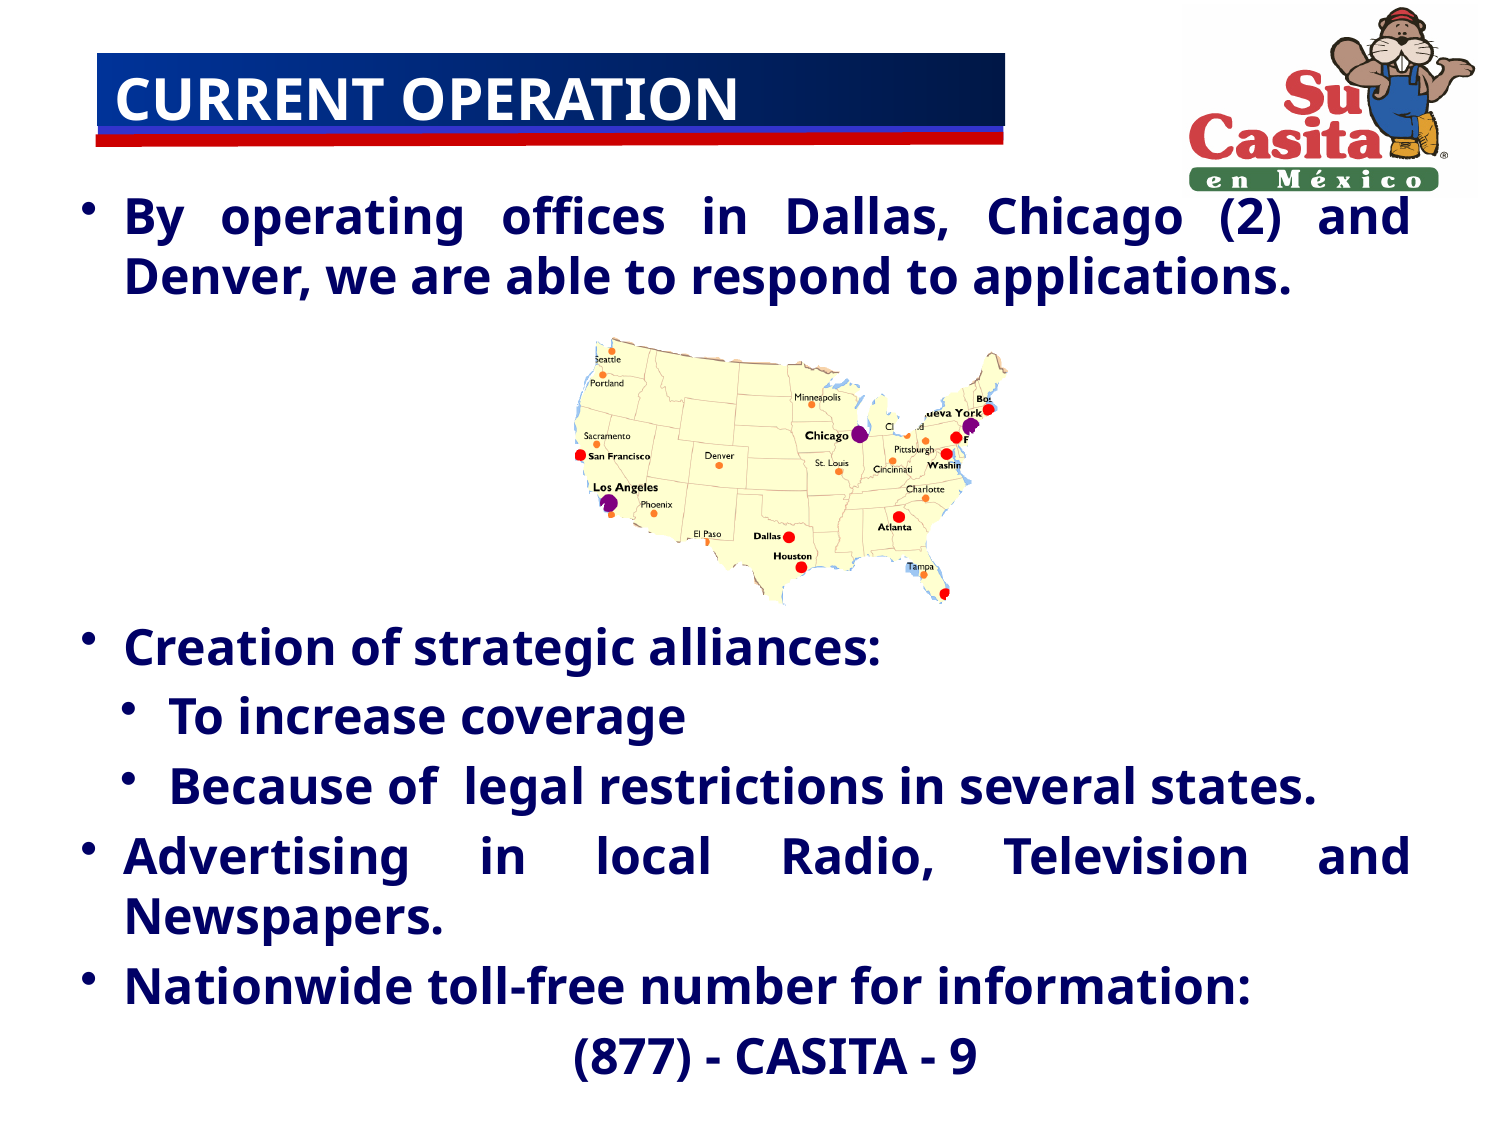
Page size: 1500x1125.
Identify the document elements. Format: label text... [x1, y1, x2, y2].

title CURRENT OPERATION [99, 54, 1041, 141]
picture [573, 335, 1009, 608]
text_box By operating offices in Dallas, Chicago (2) and Denver, we are able to respond to applications. Creation of strategic alliances: To increase coverage Because of legal restrictions in several states. Advertising in local Radio, Television and Newspapers. Nationwide toll-free number for information: (877) - CASITA - 9 [65, 177, 1428, 1093]
